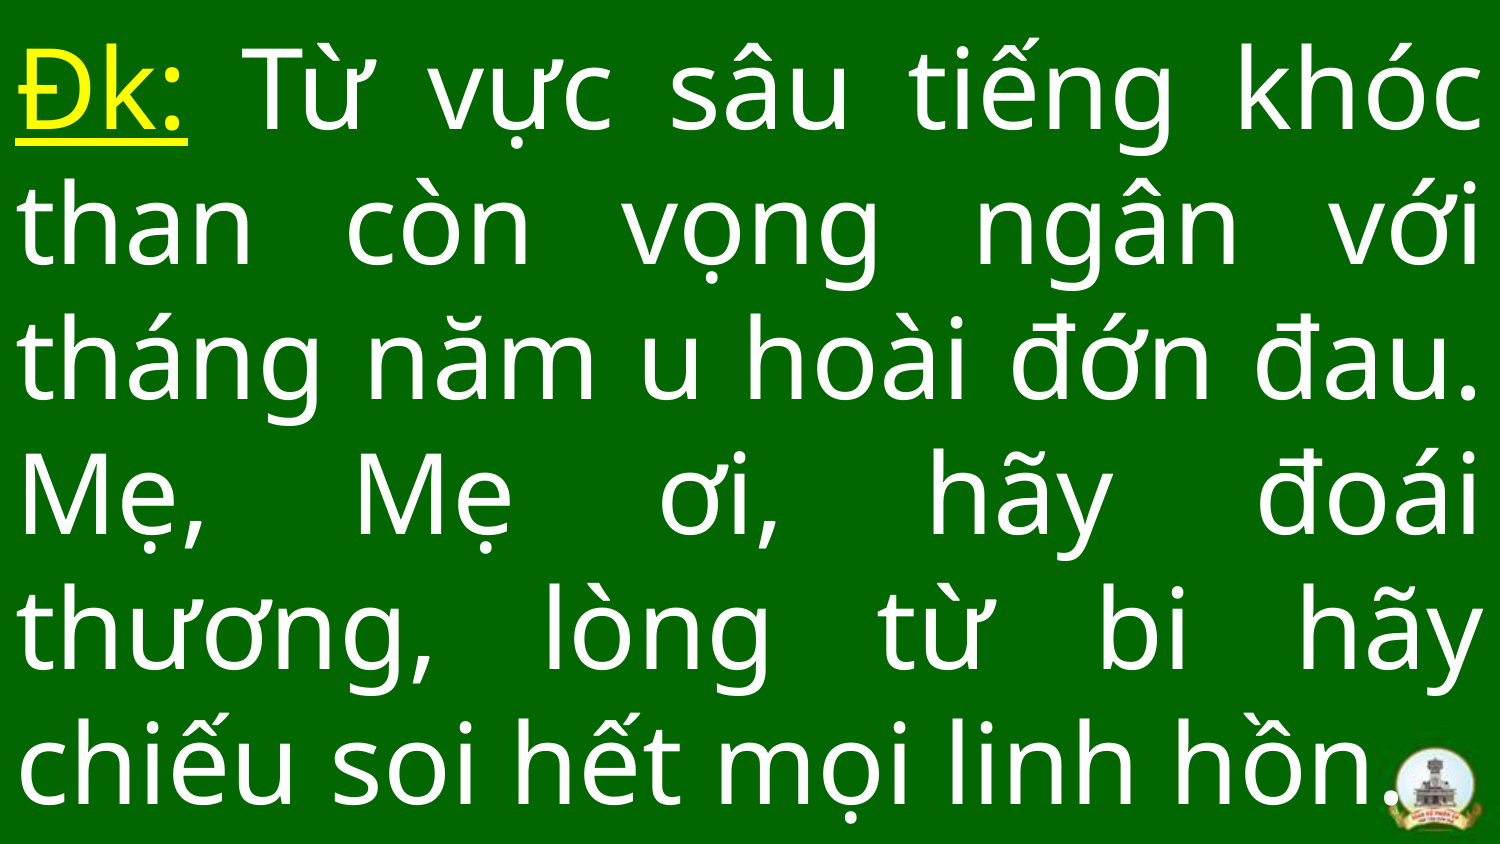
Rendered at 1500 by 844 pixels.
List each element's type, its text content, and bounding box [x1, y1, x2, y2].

title Đk: Từ vực sâu tiếng khóc than còn vọng ngân với tháng năm u hoài đớn đau. Mẹ, Mẹ ơi, hãy đoái thương, lòng từ bi hãy chiếu soi hết mọi linh hồn. [0, 0, 1500, 844]
